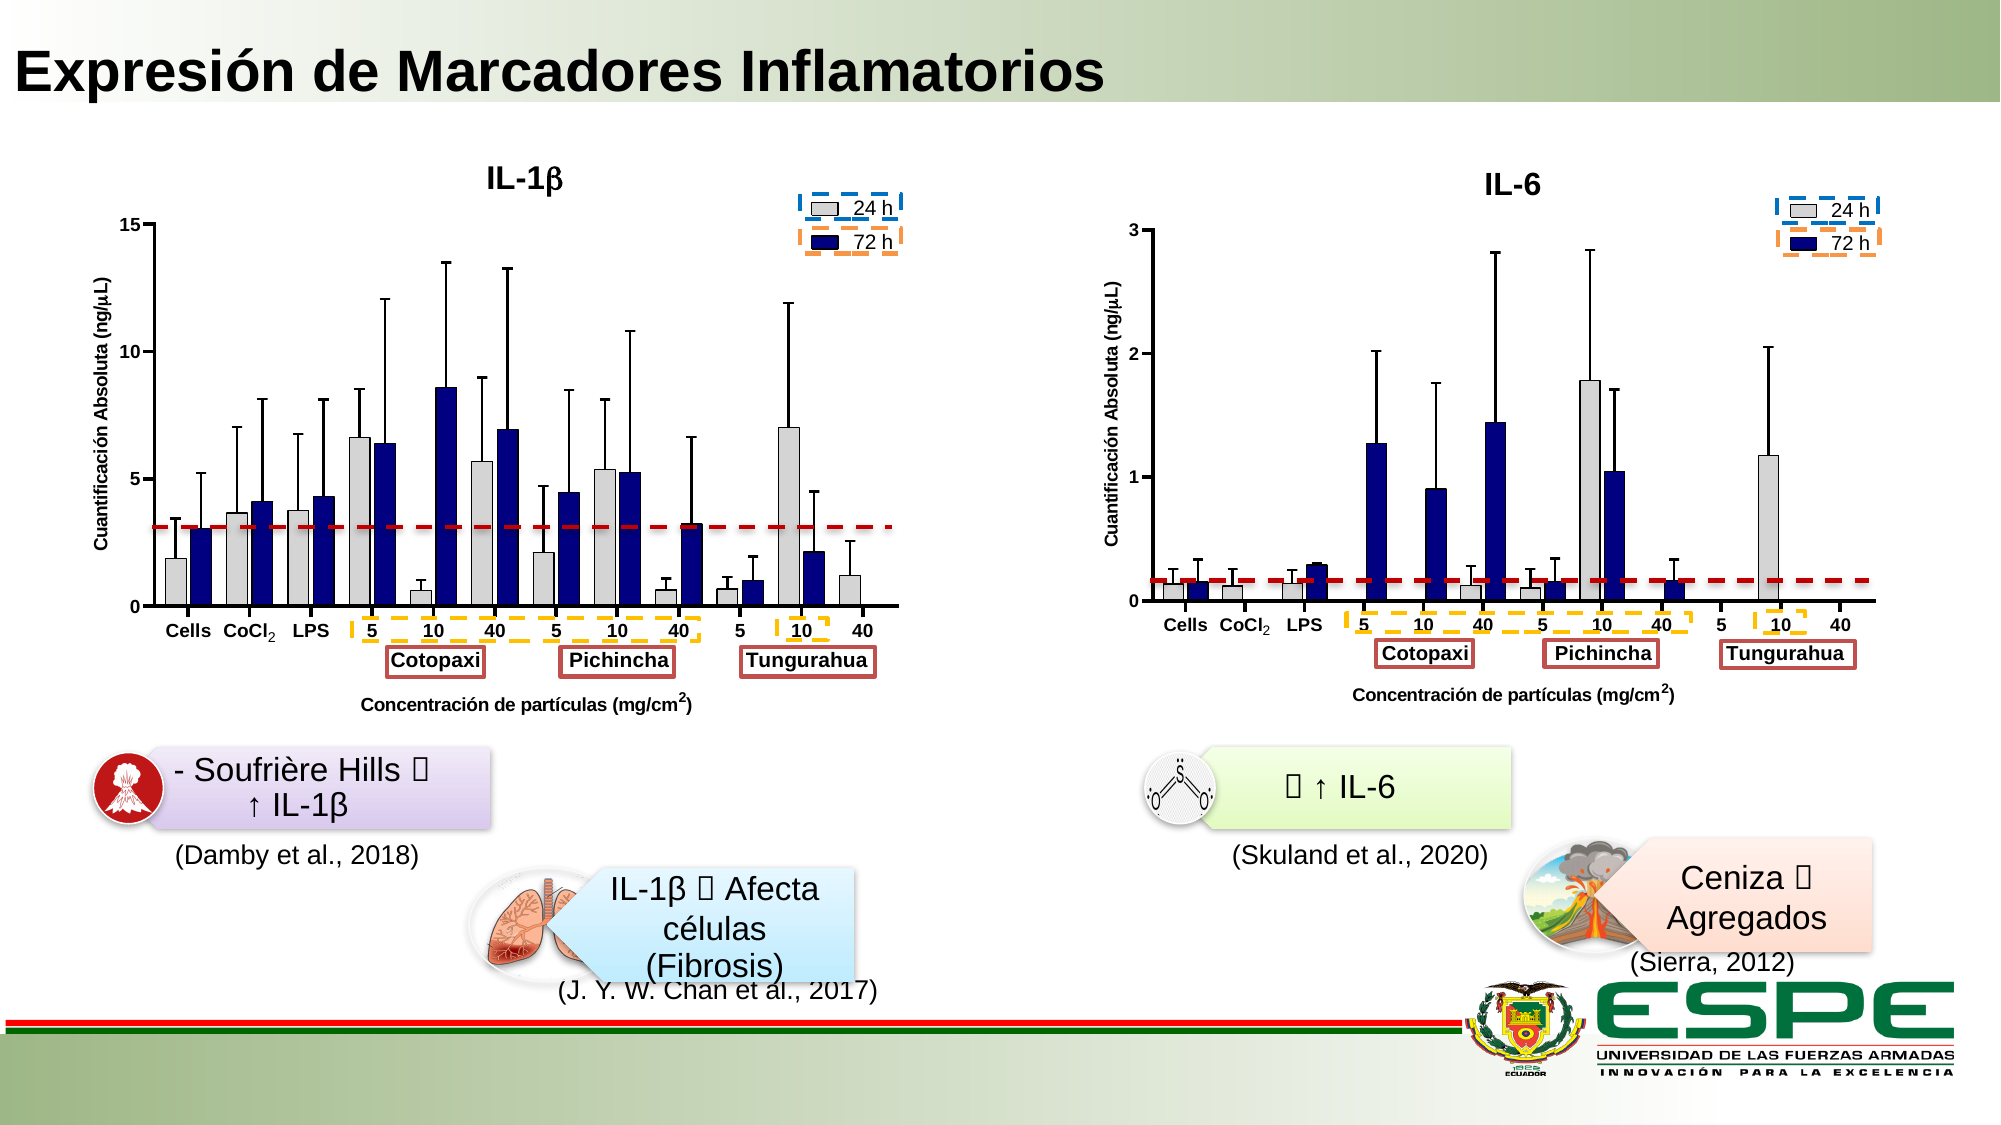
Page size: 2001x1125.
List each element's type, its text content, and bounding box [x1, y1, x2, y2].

text_box (J. Y. W. Chan et al., 2017) [541, 991, 911, 1025]
picture [1146, 754, 1214, 822]
text_box [1126, 732, 1909, 969]
picture [95, 754, 162, 822]
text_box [468, 867, 933, 982]
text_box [69, 138, 956, 735]
title Expresión de Marcadores Inflamatorios [0, 26, 2000, 103]
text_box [1080, 149, 1931, 725]
text_box (Sierra, 2012) [1613, 924, 2000, 996]
picture [1465, 981, 1954, 1076]
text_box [1523, 838, 1942, 953]
text_box (Skuland et al., 2020) [1215, 829, 1551, 879]
text_box (Damby et al., 2018) [158, 829, 494, 877]
